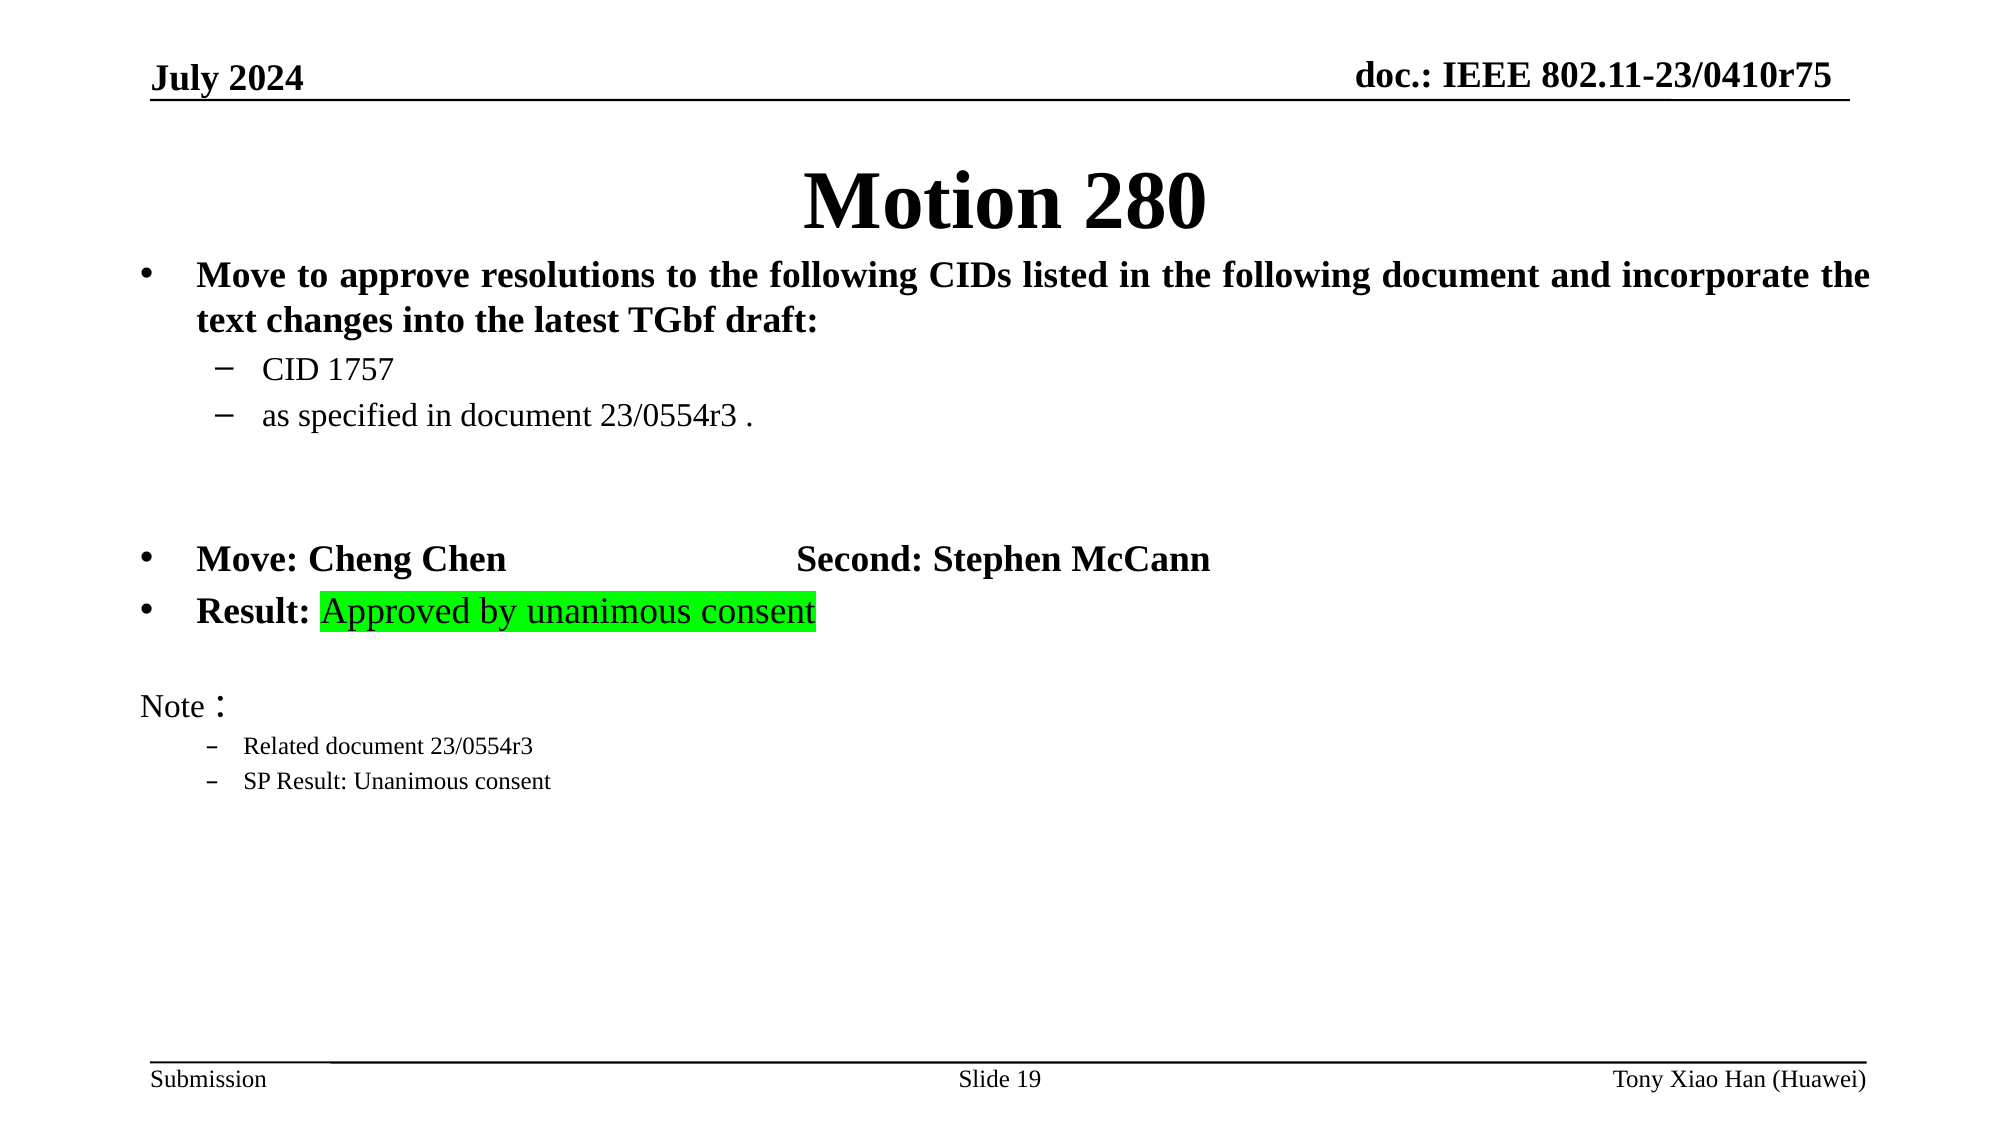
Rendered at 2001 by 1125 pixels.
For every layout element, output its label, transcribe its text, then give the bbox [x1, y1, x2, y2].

text_box Motion 280 [368, 137, 1644, 212]
text_box Move to approve resolutions to the following CIDs listed in the following document and incorporate the text changes into the latest TGbf draft: CID 1757 as specified in document 23/0554r3 . Move: Cheng Chen Second: Stephen McCann Result: Approved by unanimous consent Note： Related document 23/0554r3 SP Result: Unanimous consent [125, 212, 1888, 900]
